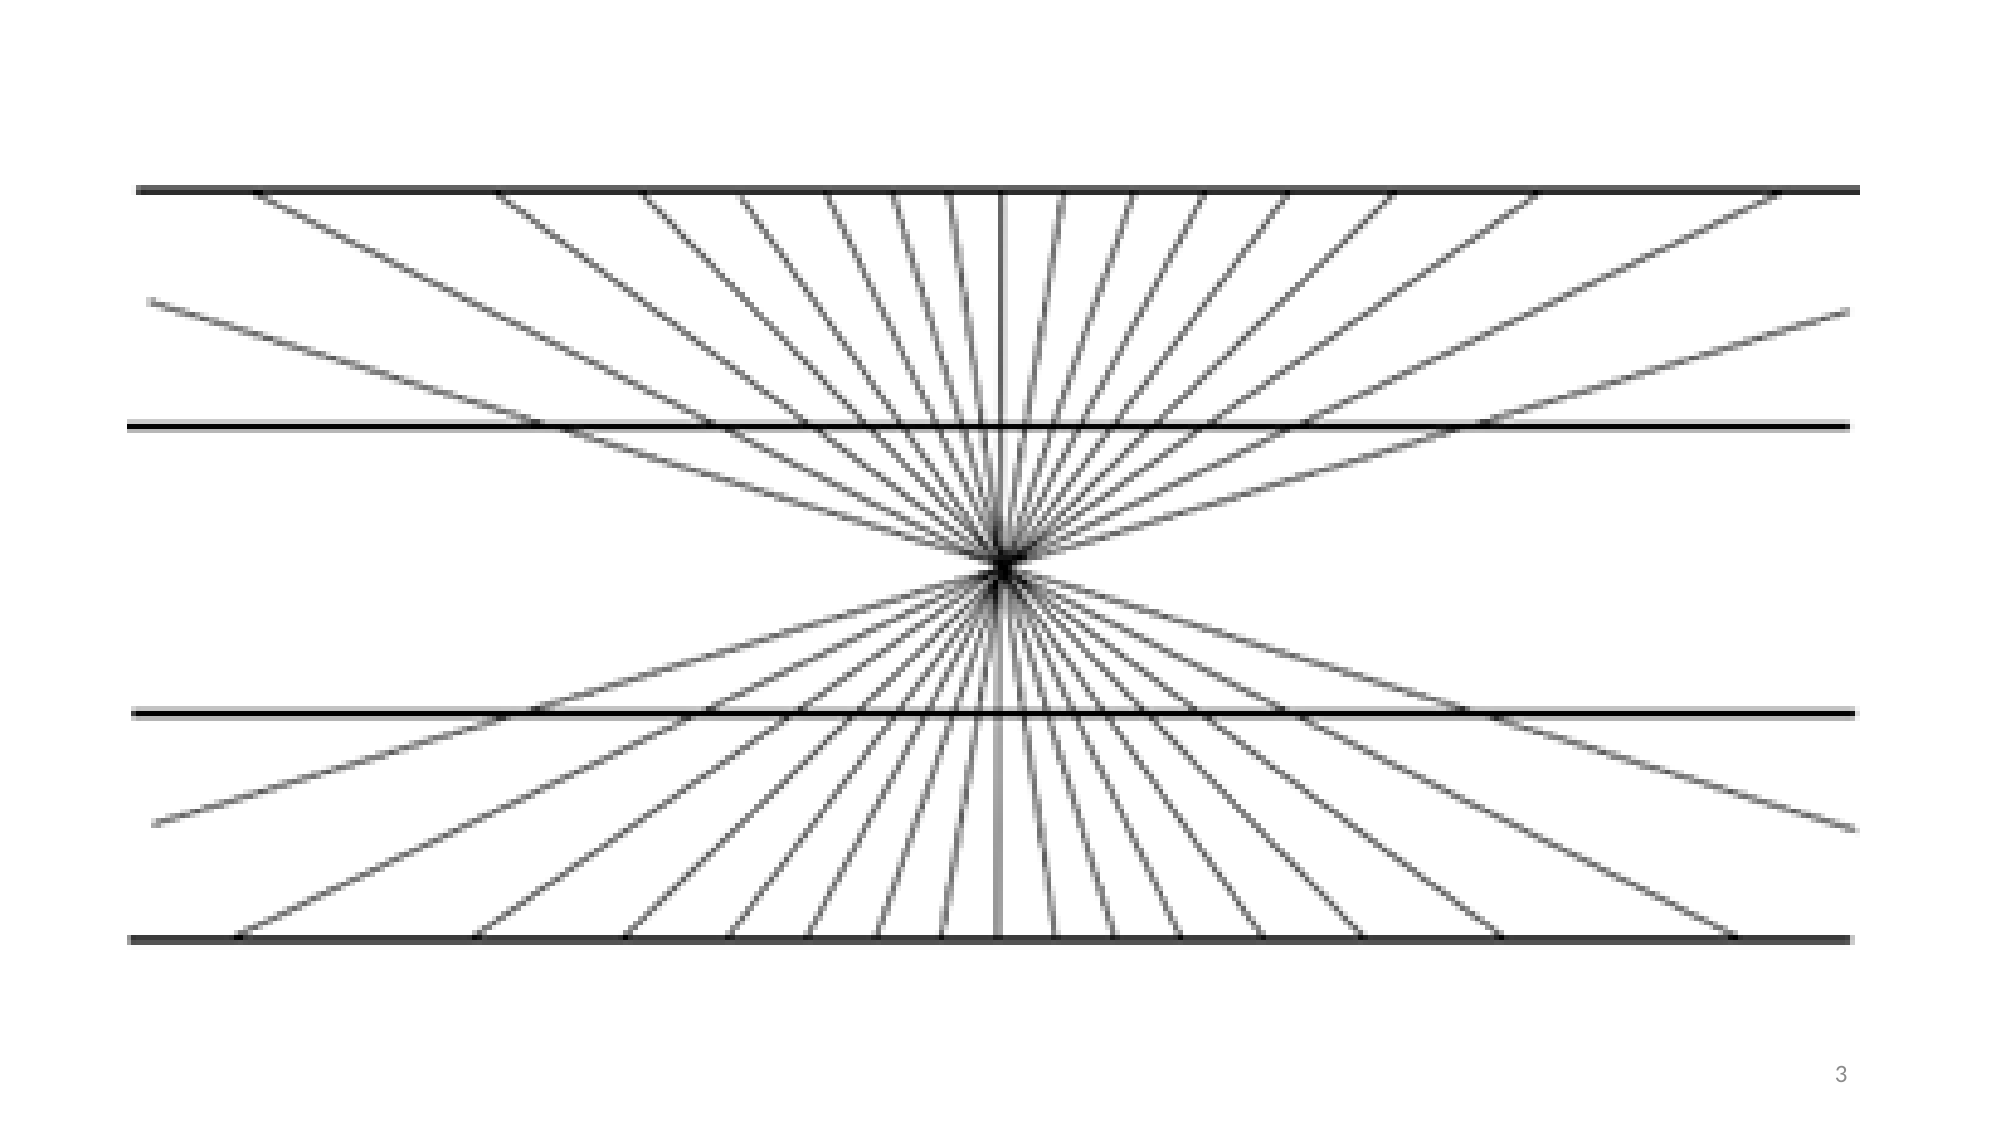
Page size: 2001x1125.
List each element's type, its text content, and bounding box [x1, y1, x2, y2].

picture [127, 132, 1860, 999]
slide_number 3 [1412, 1042, 1863, 1103]
